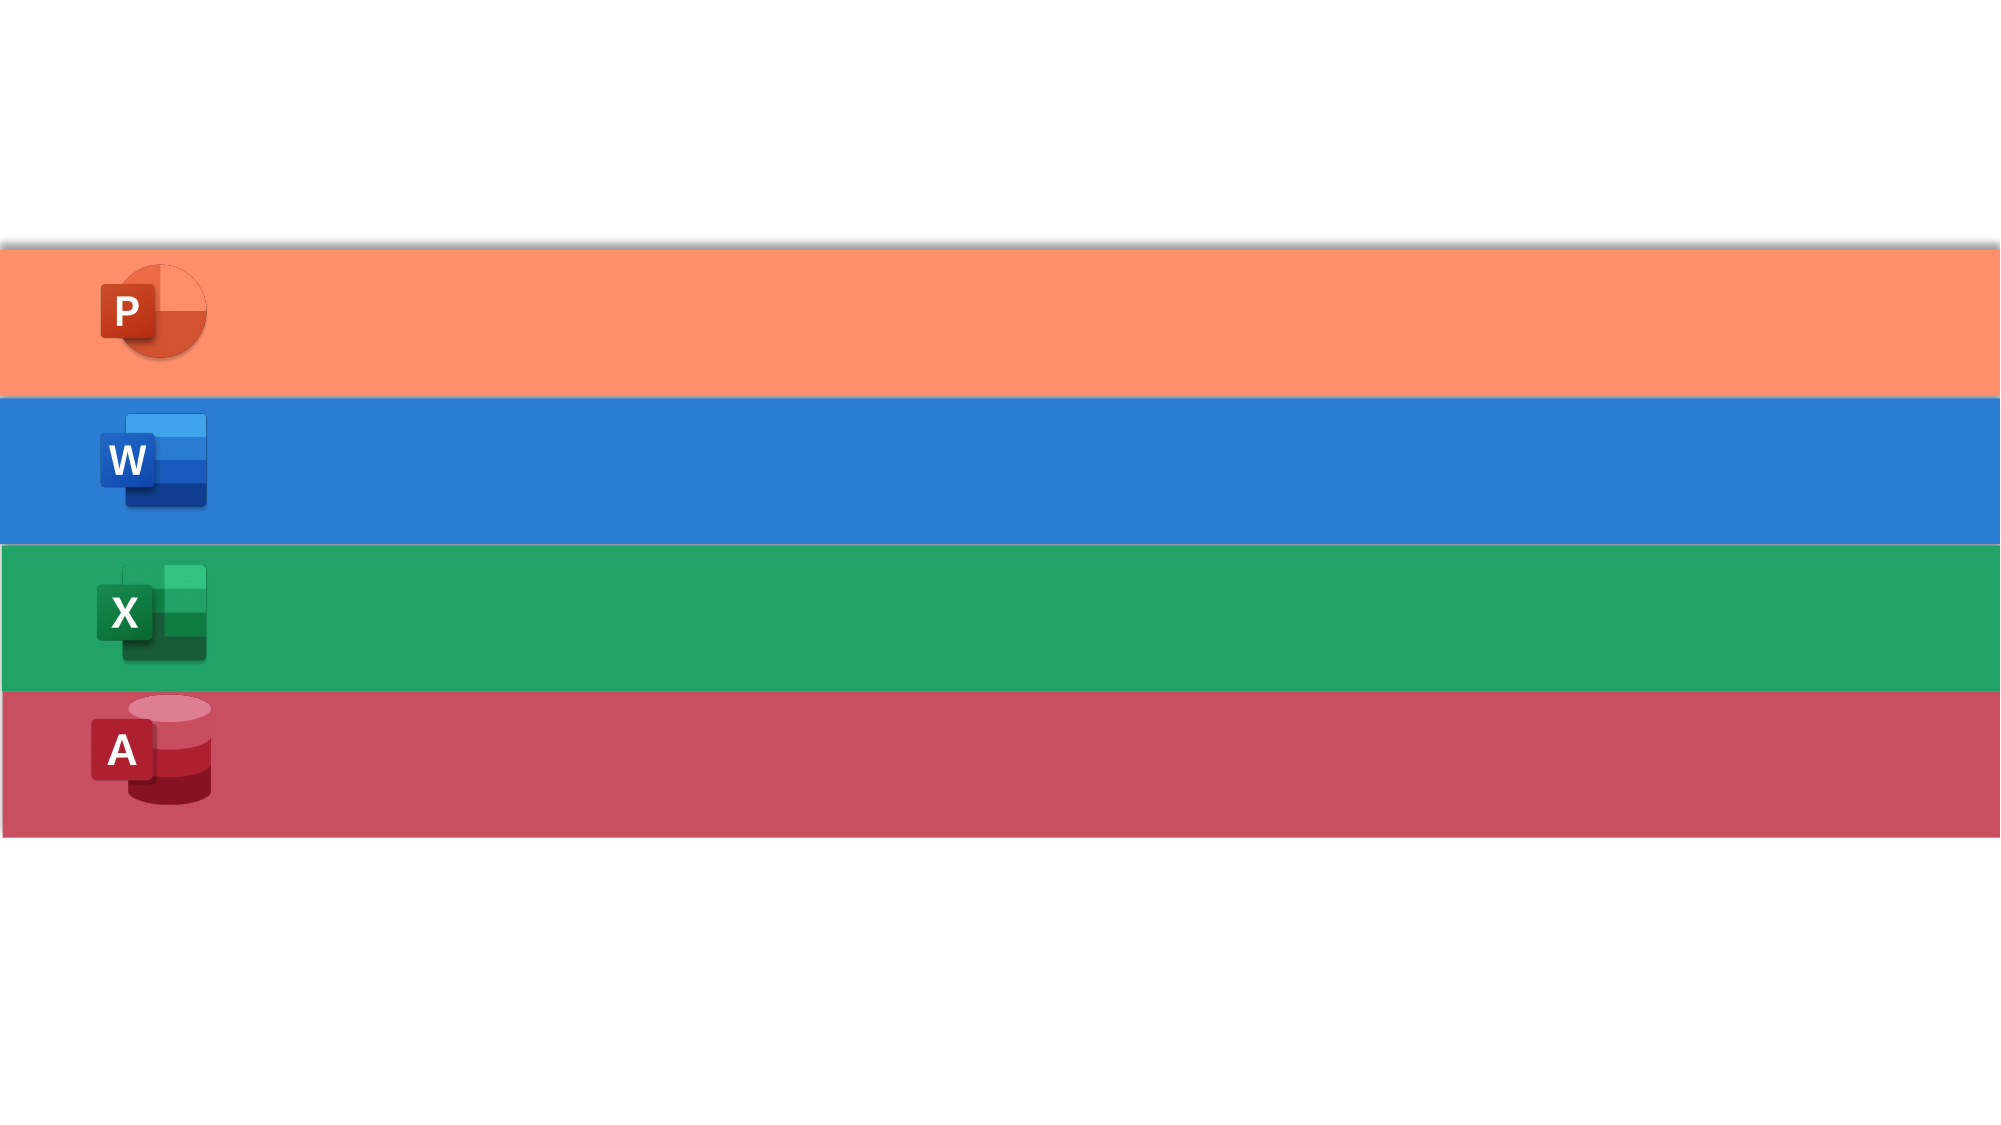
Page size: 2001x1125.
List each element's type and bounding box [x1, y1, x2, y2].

text_box [2, 693, 2000, 839]
picture [93, 399, 215, 521]
picture [93, 250, 215, 372]
picture [90, 550, 215, 675]
text_box [1, 545, 2000, 693]
text_box [0, 249, 2000, 397]
text_box [0, 397, 2000, 545]
picture [79, 676, 226, 823]
